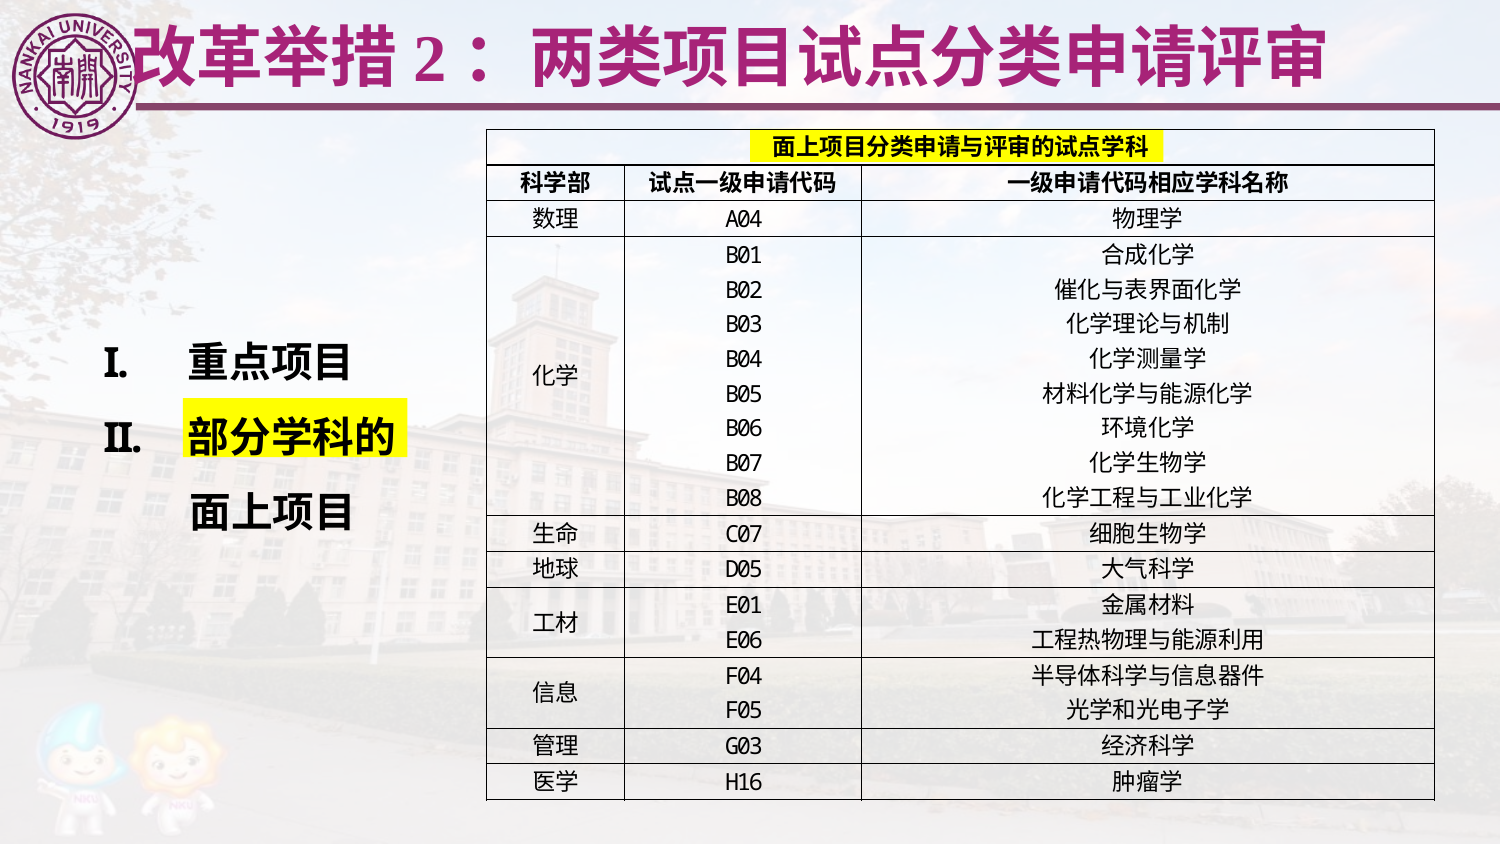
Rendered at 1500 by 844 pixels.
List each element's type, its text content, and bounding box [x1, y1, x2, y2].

text_box 改革举措2：两类项目试点分类申请评审 [115, 6, 1346, 102]
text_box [485, 128, 1436, 836]
text_box 重点项目 部分学科的 面上项目 [88, 303, 455, 544]
picture [0, 0, 195, 245]
